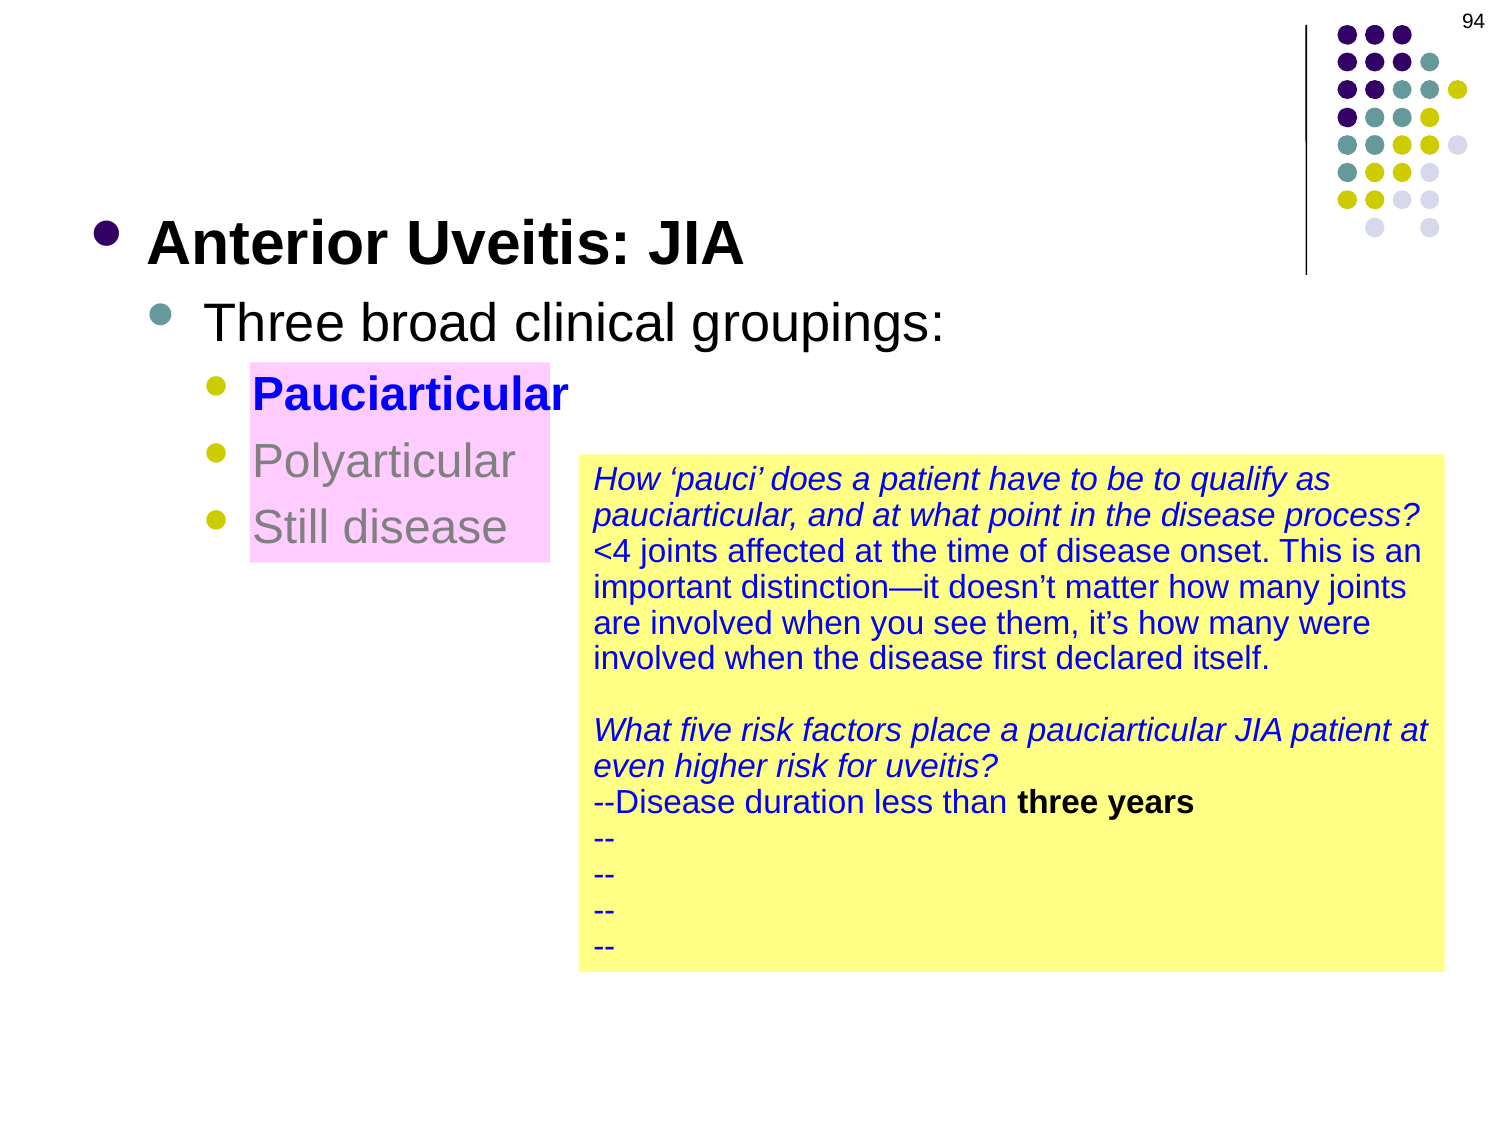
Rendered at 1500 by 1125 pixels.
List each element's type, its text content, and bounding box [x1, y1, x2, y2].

text_box How ‘pauci’ does a patient have to be to qualify as pauciarticular, and at what point in the disease process? <4 joints affected at the time of disease onset. This is an important distinction—it doesn’t matter how many joints are involved when you see them, it’s how many were involved when the disease first declared itself. What five risk factors place a pauciarticular JIA patient at even higher risk for uveitis? --Disease duration less than three years -- -- -- -- [578, 454, 1445, 972]
slide_number 94 [1149, 0, 1500, 75]
list Anterior Uveitis: JIA Three broad clinical groupings: Pauciarticular Polyarticular Still disease [75, 194, 1425, 675]
